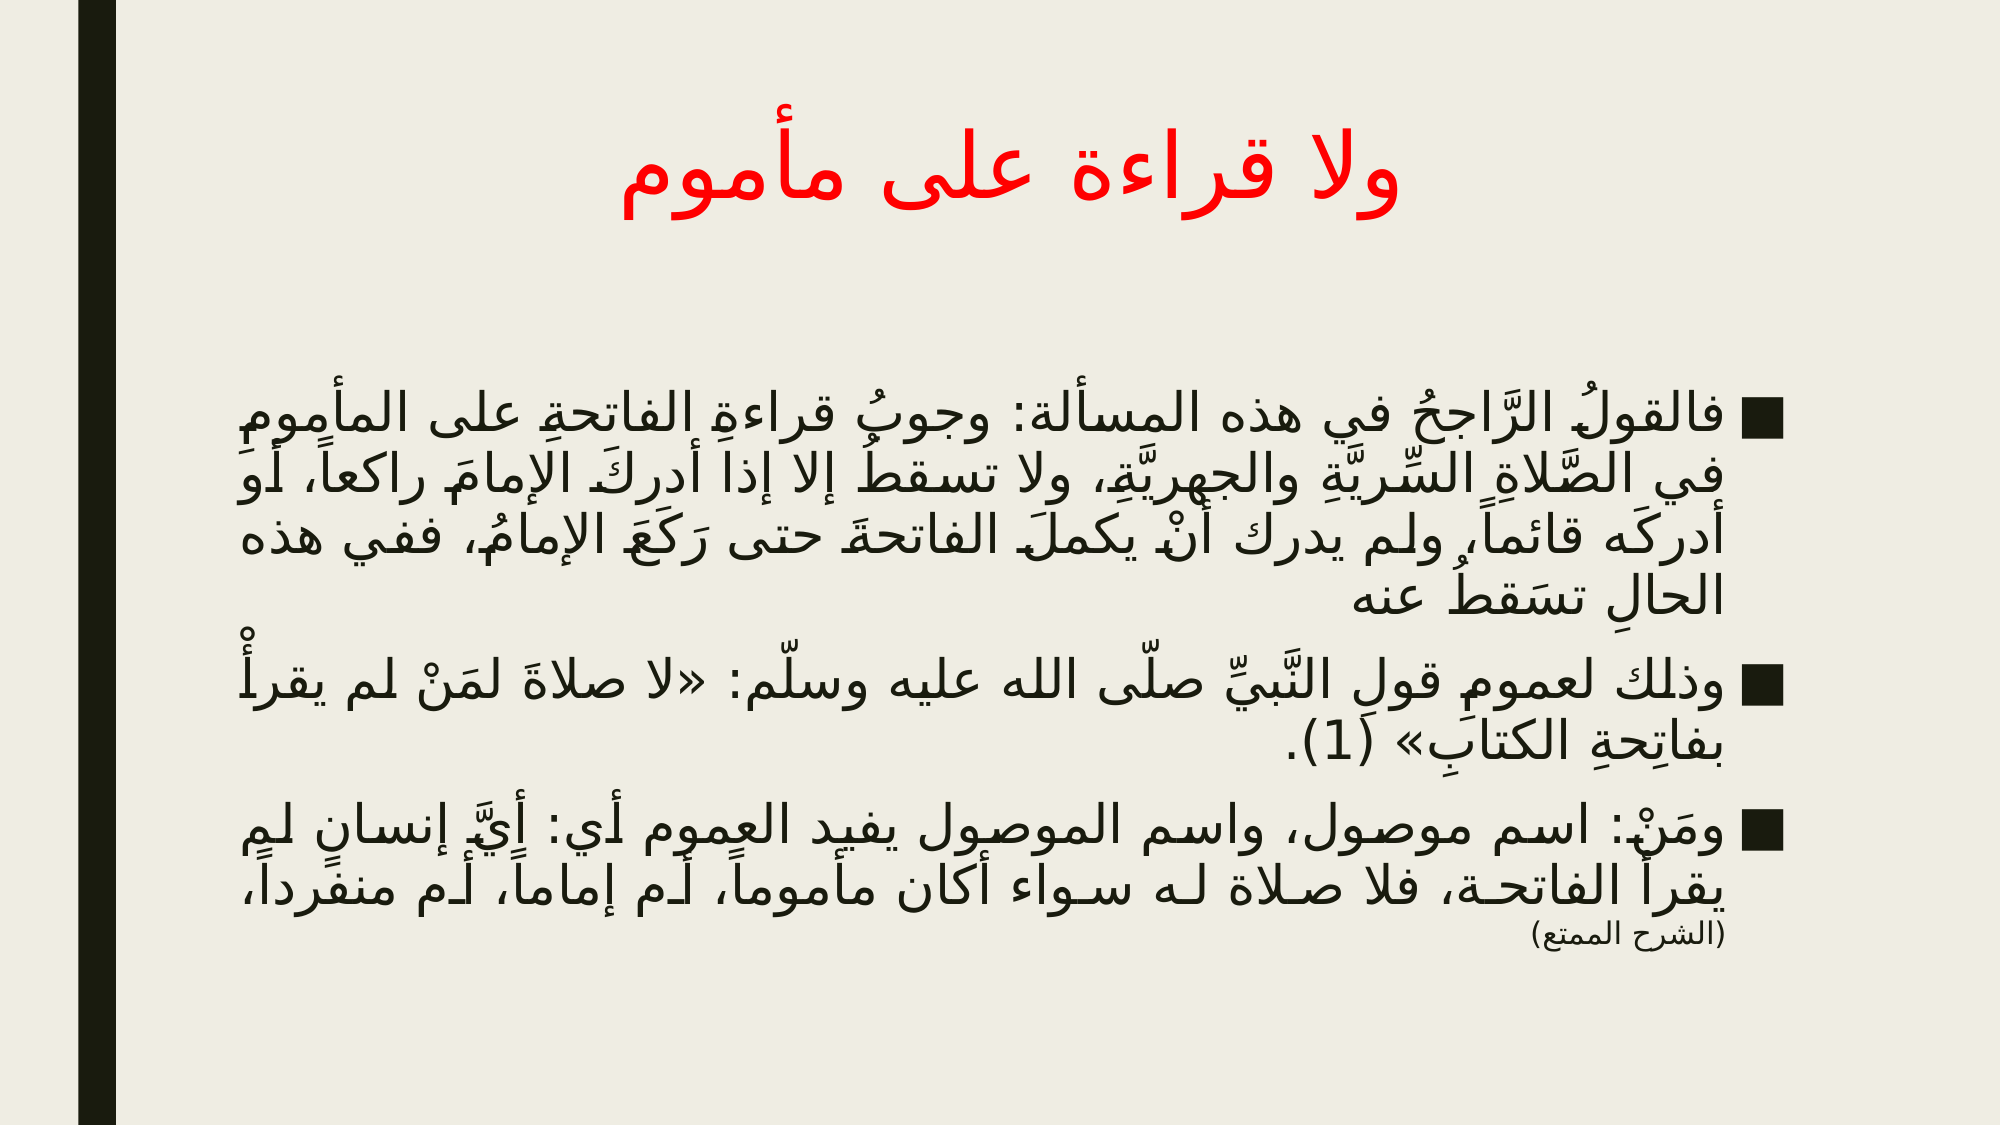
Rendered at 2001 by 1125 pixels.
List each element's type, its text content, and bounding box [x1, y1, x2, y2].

list فالقولُ الرَّاجحُ في هذه المسألة: وجوبُ قراءةِ الفاتحةِ على المأمومِ في الصَّلاةِ السِّريَّةِ والجهريَّةِ، ولا تسقطُ إلا إذا أدركَ الإمامَ راكعاً، أو أدركَه قائماً، ولم يدرك أنْ يكملَ الفاتحةَ حتى رَكَعَ الإمامُ، ففي هذه الحالِ تسَقطُ عنه وذلك لعمومِ قولِ النَّبيِّ صلّى الله عليه وسلّم: «لا صلاةَ لمَنْ لم يقرأْ بفاتِحةِ الكتابِ» (1). ومَنْ: اسم موصول، واسم الموصول يفيد العموم أي: أيَّ إنسانٍ لم يقرأ الفاتحة، فلا صلاة له سواء أكان مأموماً، أم إماماً، أم منفرداً، (الشرح الممتع) [225, 375, 1800, 963]
title ولا قراءة على مأموم [225, 112, 1800, 357]
